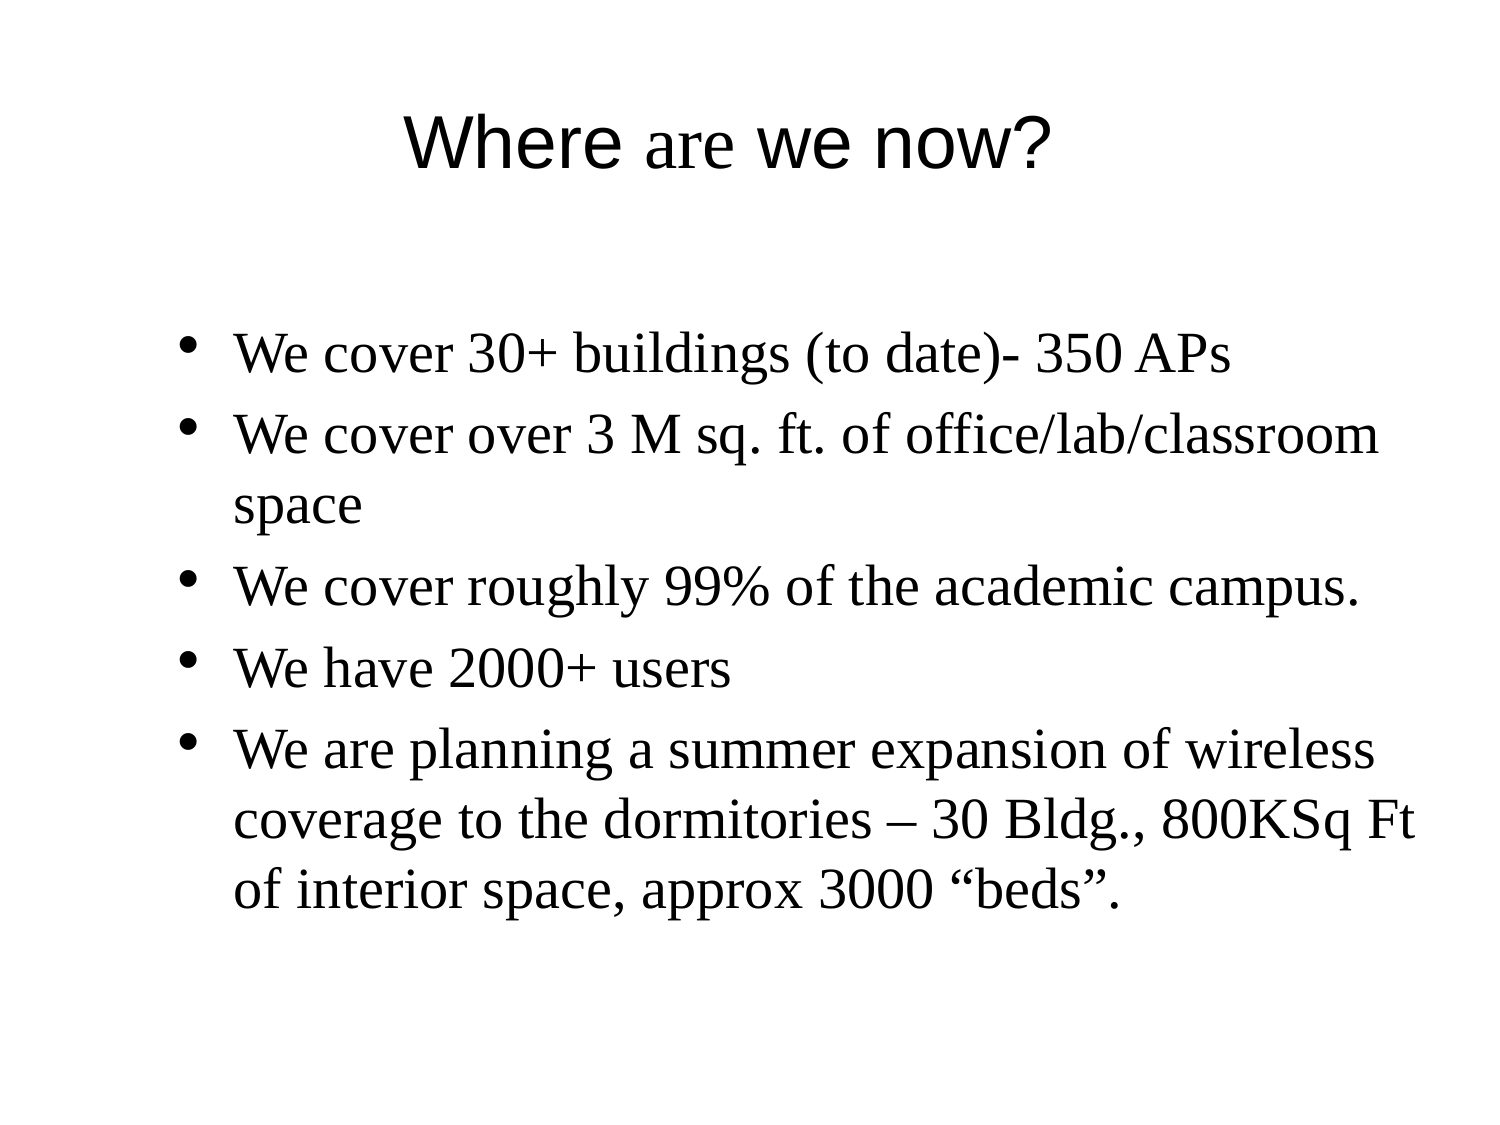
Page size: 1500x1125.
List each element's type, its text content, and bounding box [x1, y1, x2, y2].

text_box We cover 30+ buildings (to date)- 350 APs We cover over 3 M sq. ft. of office/lab/classroom space We cover roughly 99% of the academic campus. We have 2000+ users We are planning a summer expansion of wireless coverage to the dormitories – 30 Bldg., 800KSq Ft of interior space, approx 3000 “beds”. [162, 224, 1463, 1025]
title Where are we now? [112, 49, 1363, 191]
